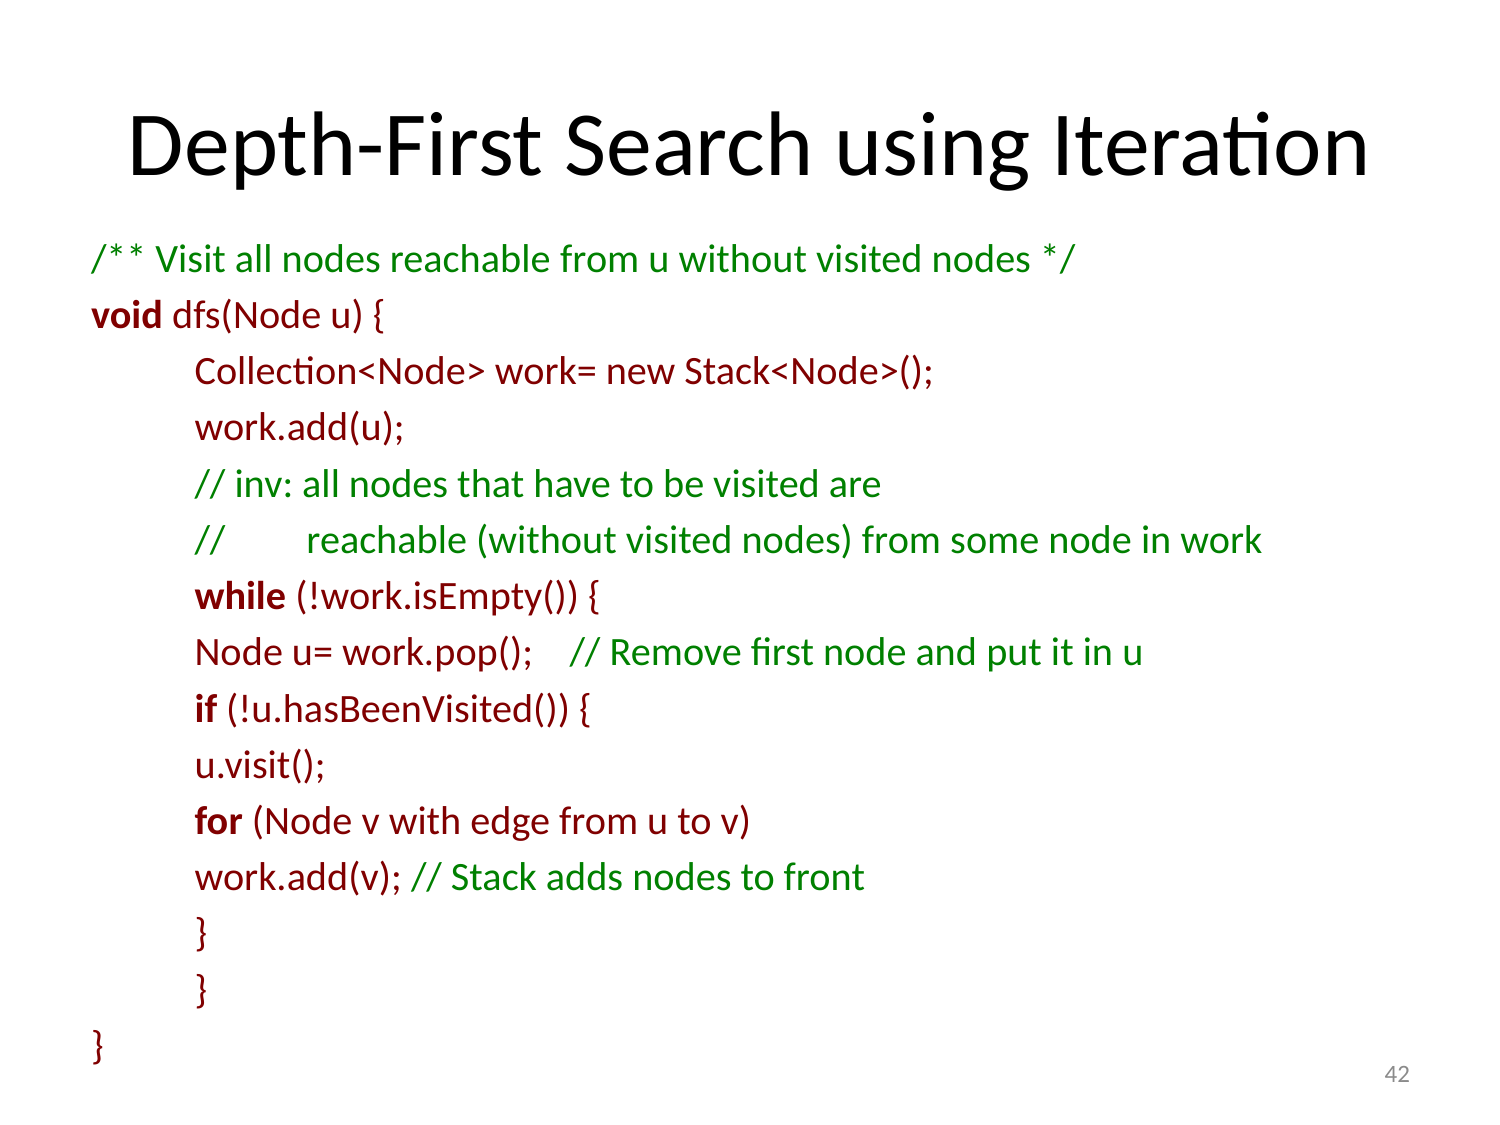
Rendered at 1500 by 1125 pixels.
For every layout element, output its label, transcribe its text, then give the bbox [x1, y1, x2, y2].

slide_number 42 [1074, 1042, 1425, 1103]
title Depth-First Search using Iteration [75, 45, 1425, 233]
list /** Visit all nodes reachable from u without visited nodes */ void dfs(Node u) { Collection<Node> work= new Stack<Node>(); work.add(u); // inv: all nodes that have to be visited are // reachable (without visited nodes) from some node in work while (!work.isEmpty()) { Node u= work.pop(); // Remove first node and put it in u if (!u.hasBeenVisited()) { u.visit(); for (Node v with edge from u to v) work.add(v); // Stack adds nodes to front } } } [76, 224, 1407, 1079]
